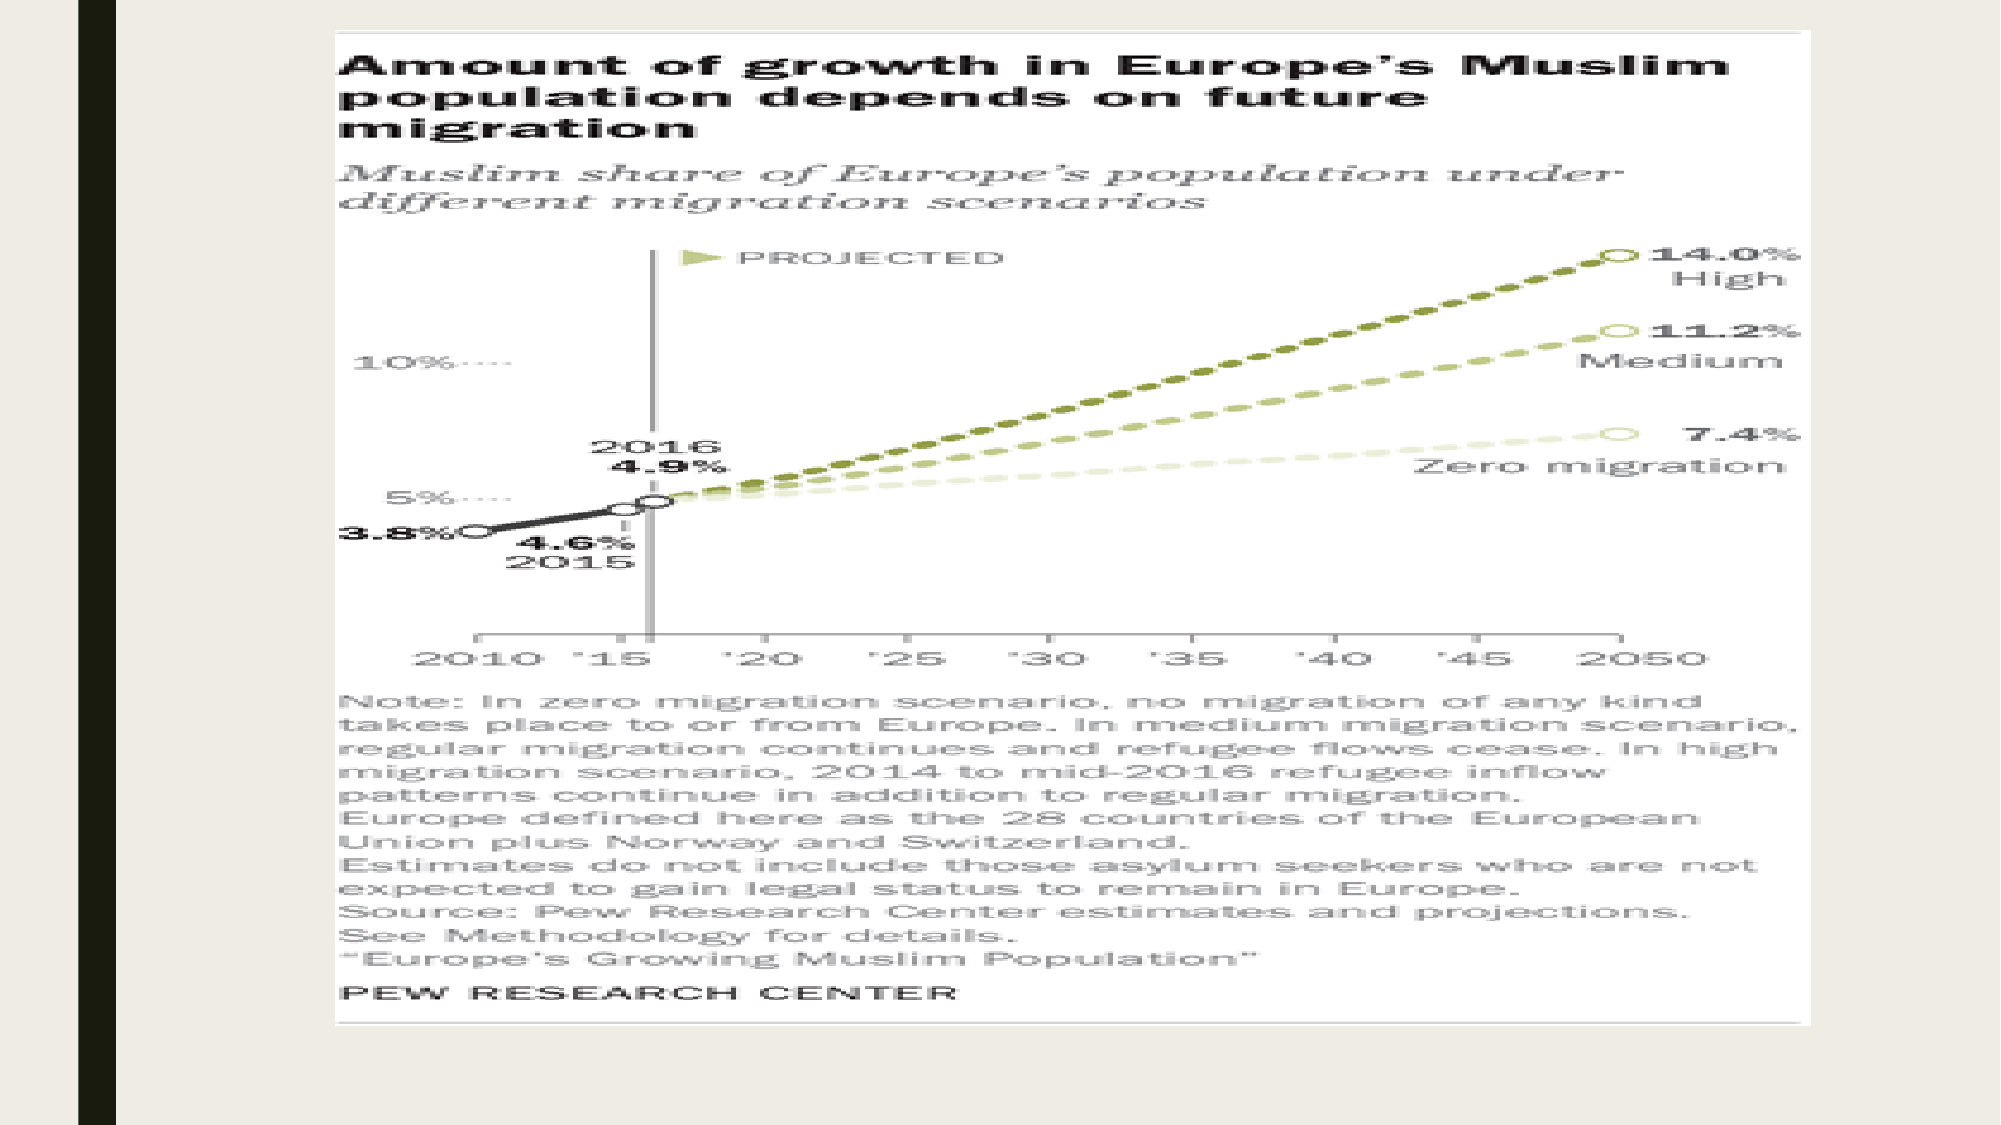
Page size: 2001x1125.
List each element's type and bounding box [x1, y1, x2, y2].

list [335, 30, 1812, 1026]
